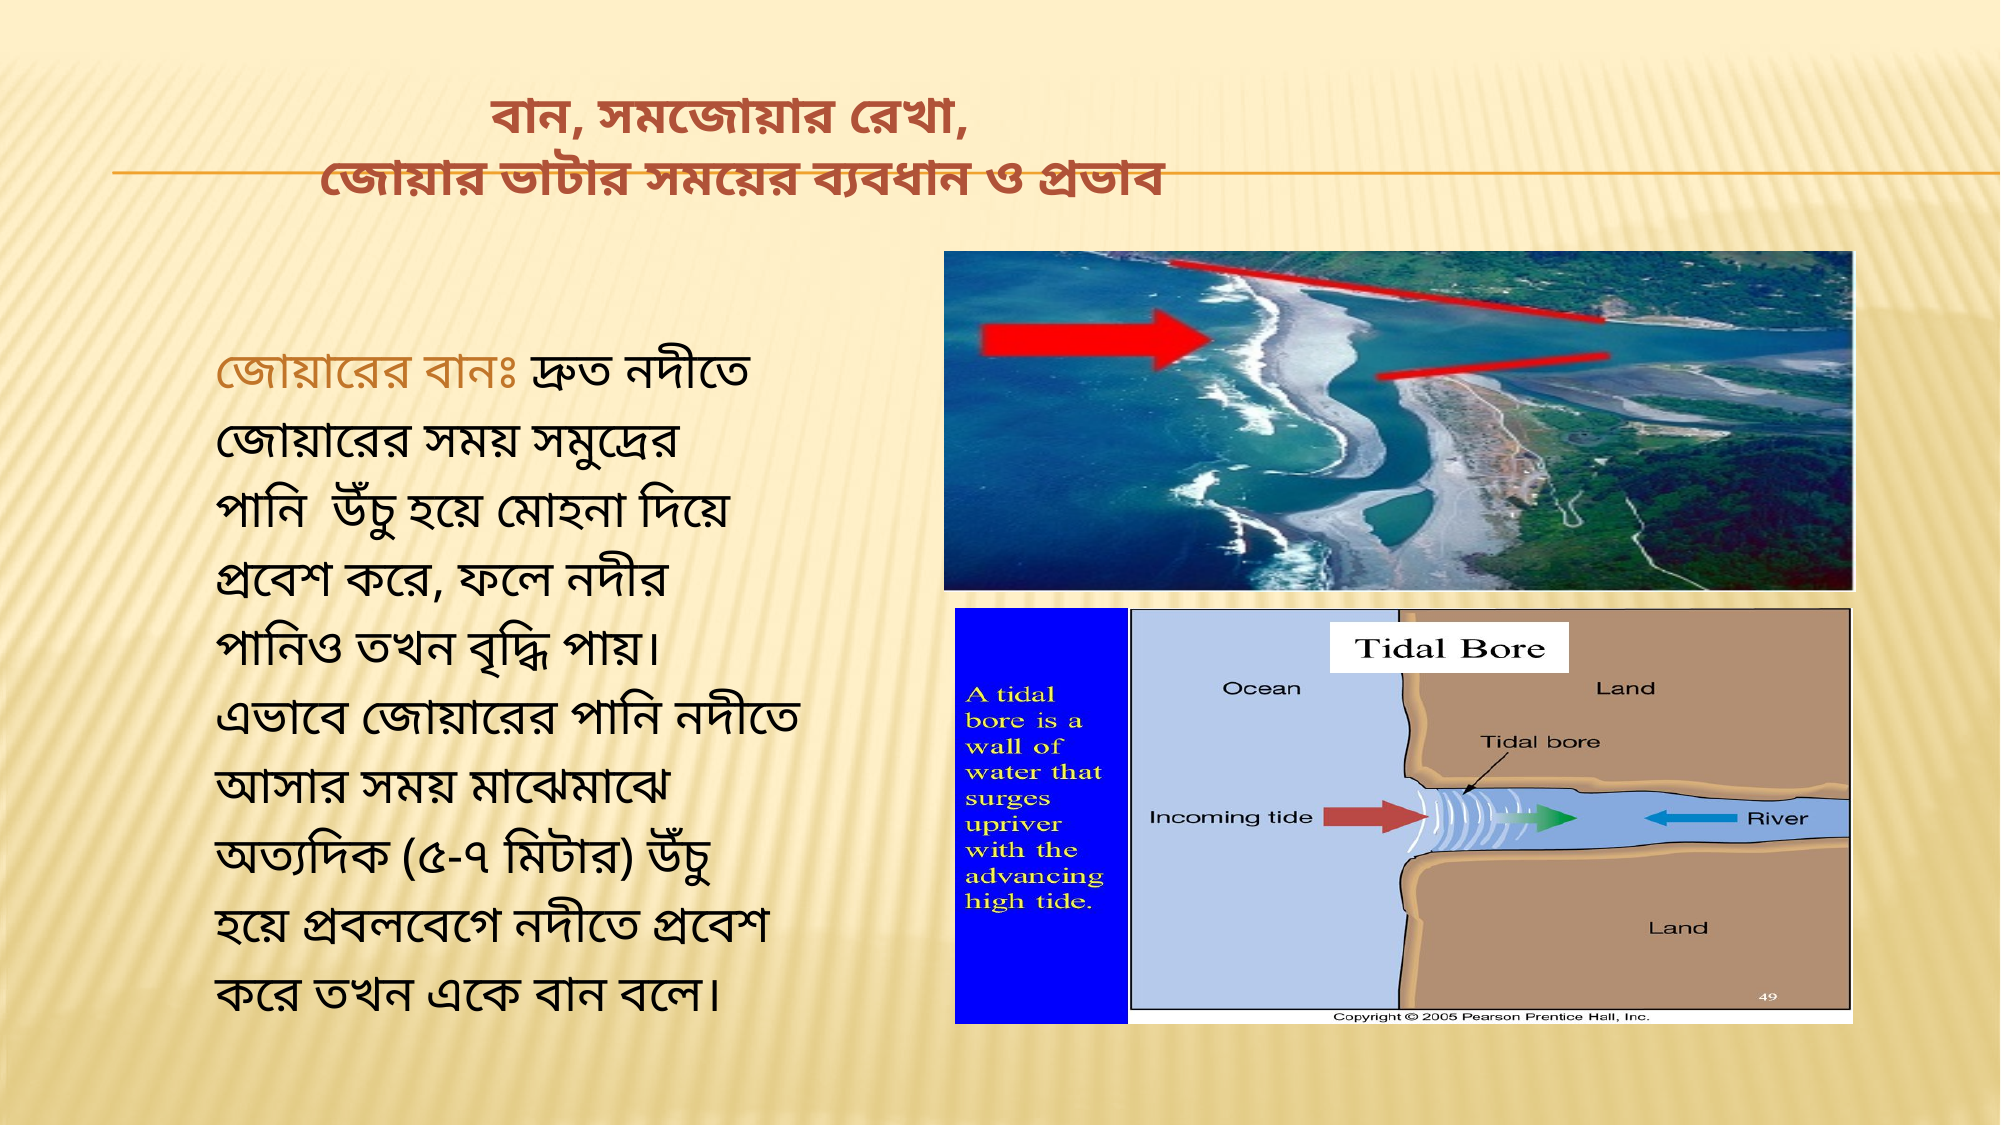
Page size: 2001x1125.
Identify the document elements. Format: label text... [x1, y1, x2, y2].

picture [954, 608, 1854, 1024]
title বান, সমজোয়ার রেখা, জোয়ার ভাটার সময়ের ব্যবধান ও প্রভাব [66, 75, 1966, 213]
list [943, 251, 1856, 592]
list জোয়ারের বানঃ দ্রুত নদীতে জোয়ারের সময় সমুদ্রের পানি উঁচু হয়ে মোহনা দিয়ে প্রবেশ করে, ফলে নদীর পানিও তখন বৃদ্ধি পায়। এভাবে জোয়ারের পানি নদীতে আসার সময় মাঝেমাঝে অত্যদিক (৫-৭ মিটার) উঁচু হয়ে প্রবলবেগে নদীতে প্রবেশ করে তখন একে বান বলে। [200, 262, 916, 1033]
